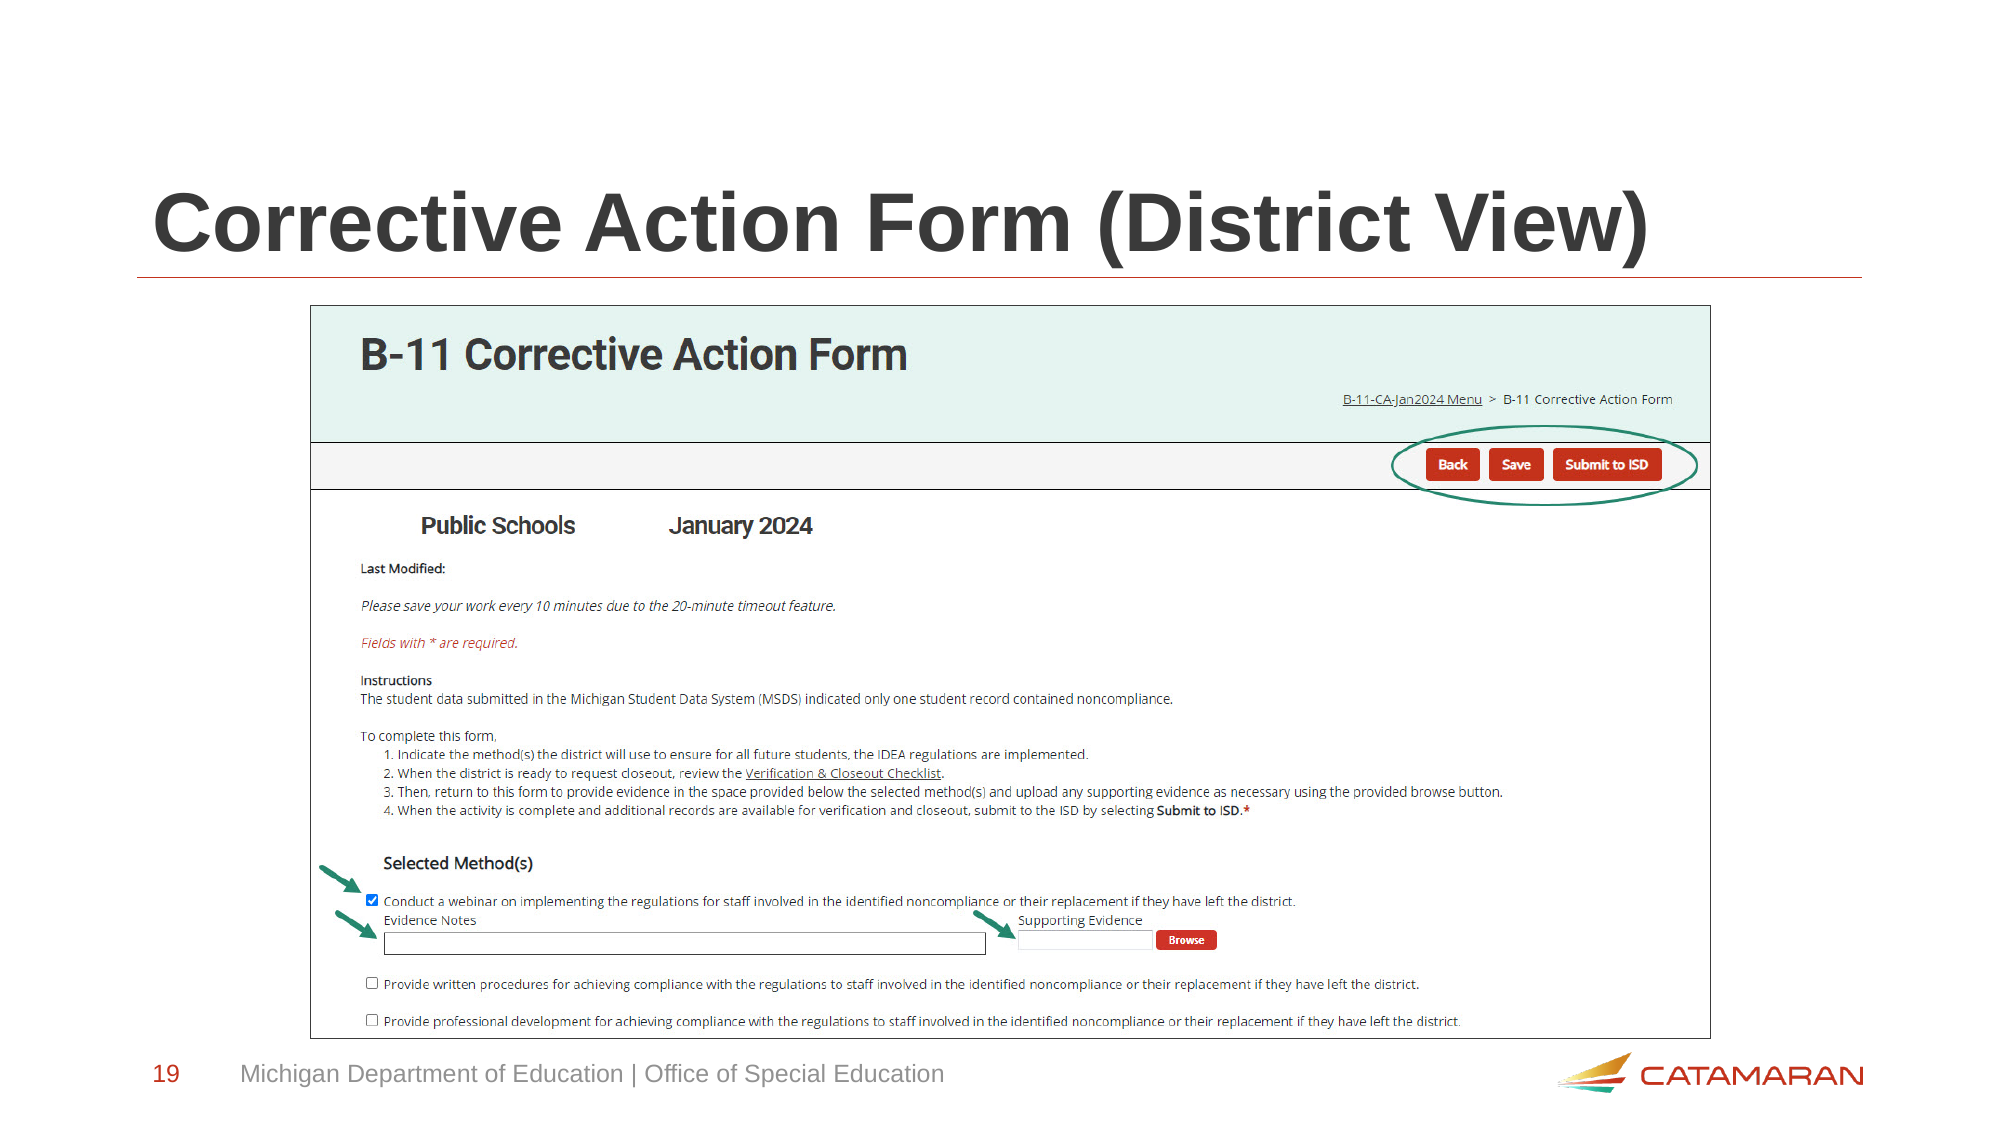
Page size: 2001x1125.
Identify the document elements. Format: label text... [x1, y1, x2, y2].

picture [1557, 1052, 1863, 1093]
slide_number 19 [137, 1042, 205, 1103]
picture [310, 305, 1711, 1039]
title Corrective Action Form (District View) [137, 59, 1863, 278]
footer Michigan Department of Education | Office of Special Education [225, 1042, 1484, 1103]
